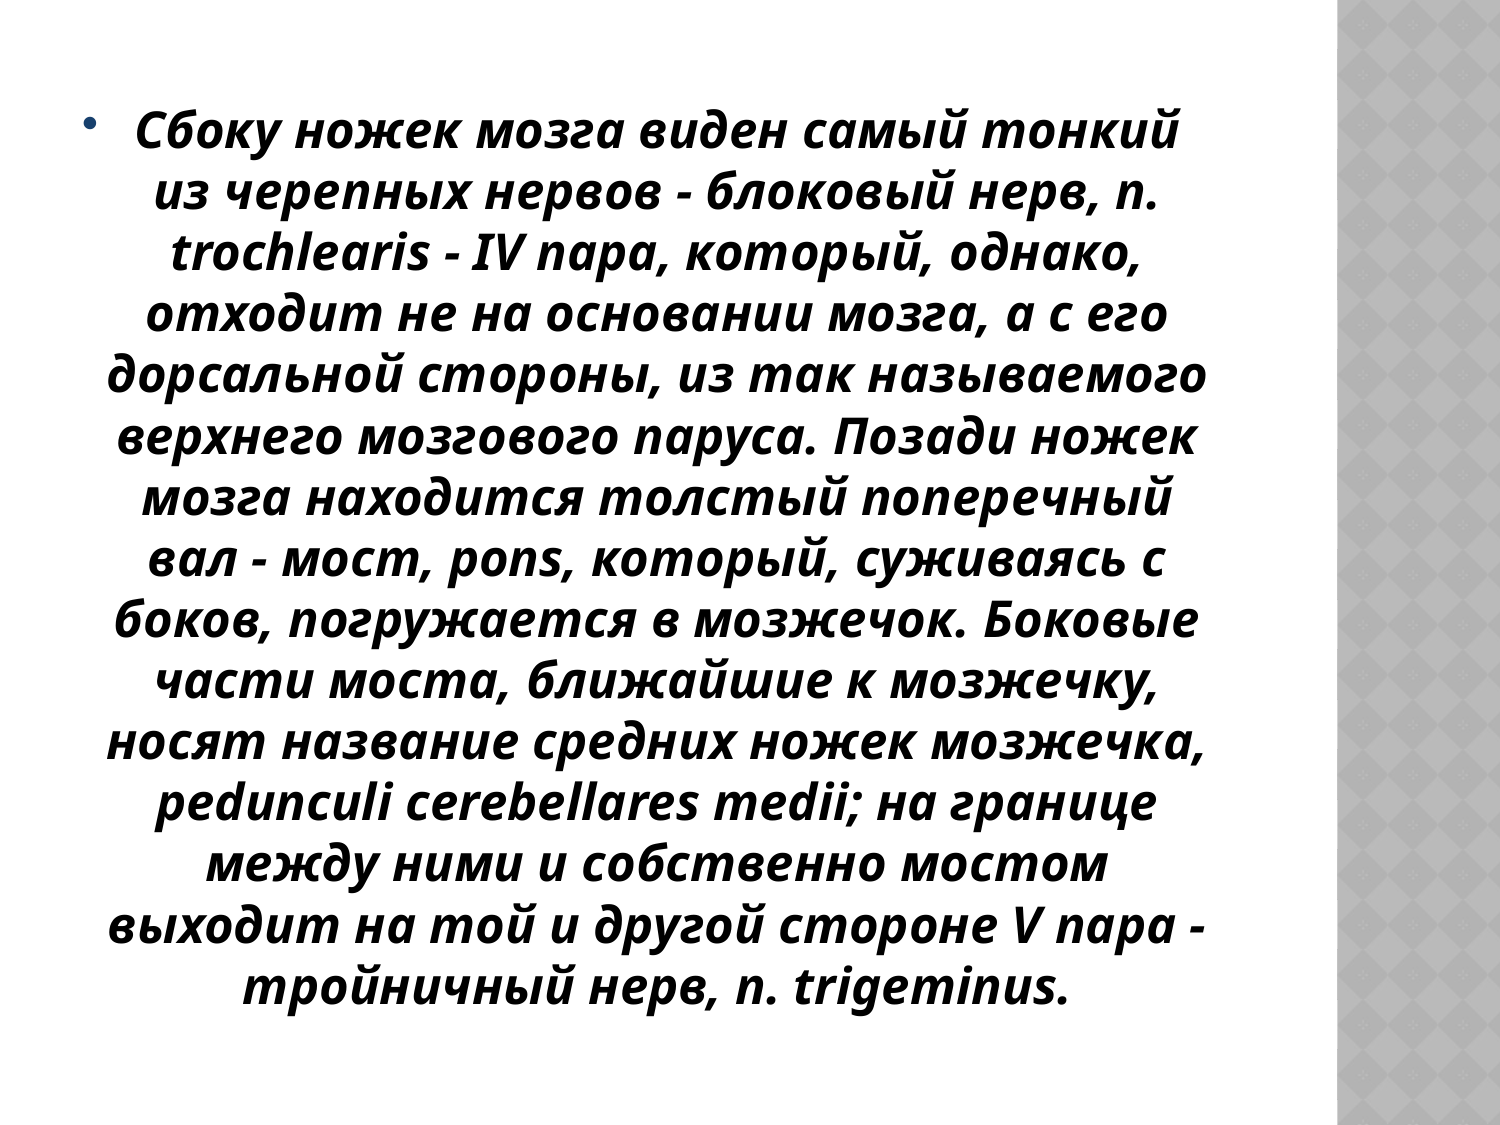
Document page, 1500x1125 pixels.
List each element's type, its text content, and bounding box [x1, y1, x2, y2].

list Сбоку ножек мозга виден самый тонкий из черепных нервов - блоковый нерв, п. trochlearis - IV пара, который, однако, отходит не на основании мозга, а с его дорсальной стороны, из так называемого верхнего мозгового паруса. Позади ножек мозга находится толстый поперечный вал - мост, pons, который, суживаясь с боков, погружается в мозжечок. Боковые части моста, ближайшие к мозжечку, носят название средних ножек мозжечка, pedunculi cerebellares medii; на границе между ними и собственно мостом выходит на той и другой стороне V пара - тройничный нерв, n. trigeminus. [41, 90, 1229, 1083]
